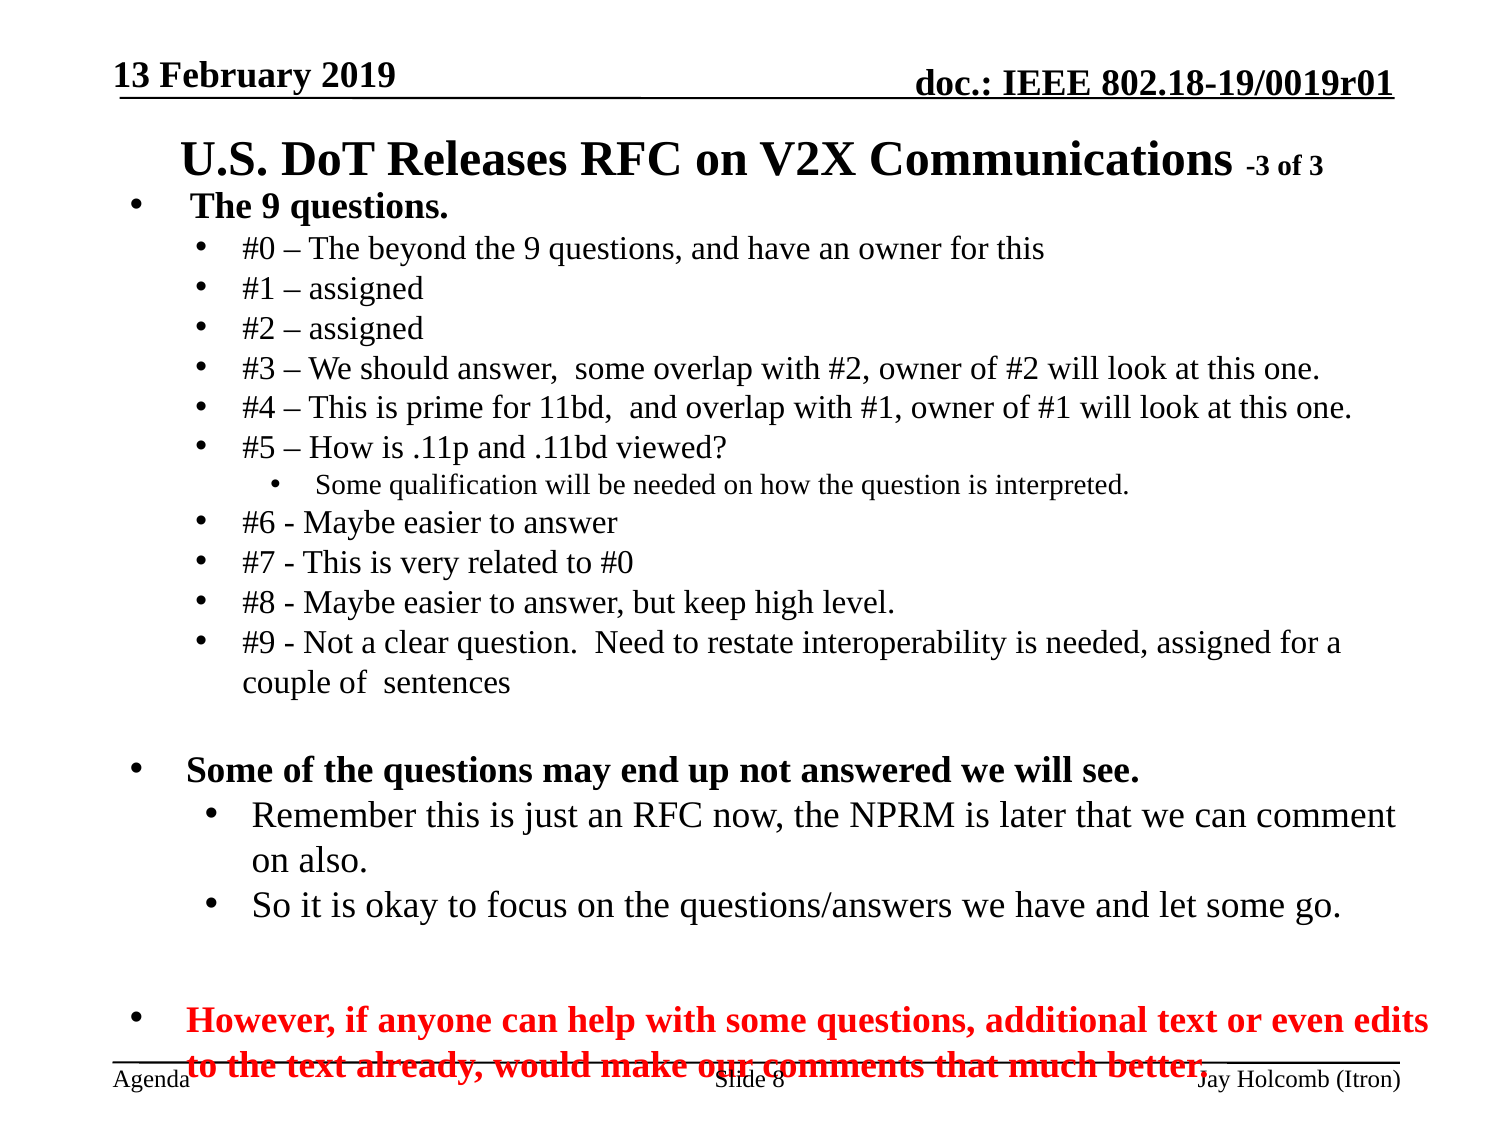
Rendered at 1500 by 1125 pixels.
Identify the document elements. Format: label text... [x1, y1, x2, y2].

list The 9 questions. #0 – The beyond the 9 questions, and have an owner for this #1 – assigned #2 – assigned #3 – We should answer, some overlap with #2, owner of #2 will look at this one. #4 – This is prime for 11bd, and overlap with #1, owner of #1 will look at this one. #5 – How is .11p and .11bd viewed? Some qualification will be needed on how the question is interpreted. #6 - Maybe easier to answer #7 - This is very related to #0 #8 - Maybe easier to answer, but keep high level. #9 - Not a clear question. Need to restate interoperability is needed, assigned for a couple of sentences Some of the questions may end up not answered we will see. Remember this is just an RFC now, the NPRM is later that we can comment on also. So it is okay to focus on the questions/answers we have and let some go. However, if anyone can help with some questions, additional text or even edits to the text already, would make our comments that much better. [114, 173, 1452, 952]
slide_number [112, 49, 488, 95]
footer Jay Holcomb (Itron) [878, 1061, 1402, 1093]
slide_number Slide 8 [699, 1061, 800, 1123]
title U.S. DoT Releases RFC on V2X Communications -3 of 3 [114, 103, 1390, 173]
